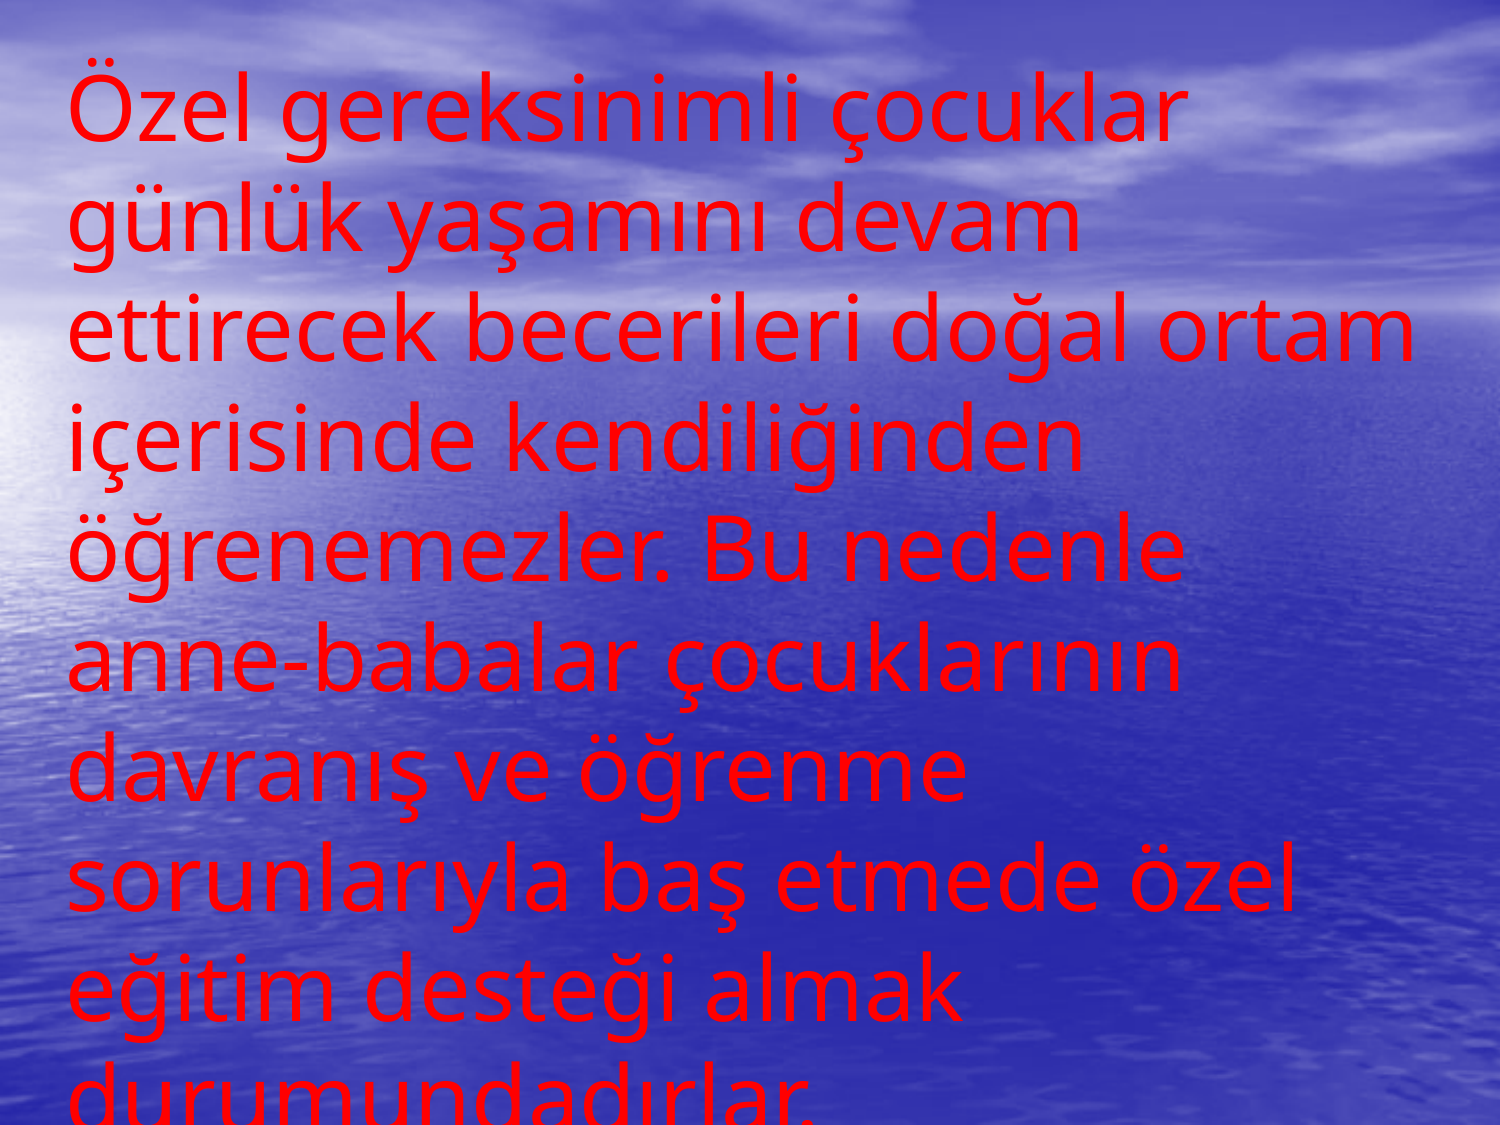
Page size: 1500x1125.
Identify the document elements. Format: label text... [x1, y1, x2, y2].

list Özel gereksinimli çocuklar günlük yaşamını devam ettirecek becerileri doğal ortam içerisinde kendiliğinden öğrenemezler. Bu nedenle anne-babalar çocuklarının davranış ve öğrenme sorunlarıyla baş etmede özel eğitim desteği almak durumundadırlar. [49, 42, 1451, 1006]
